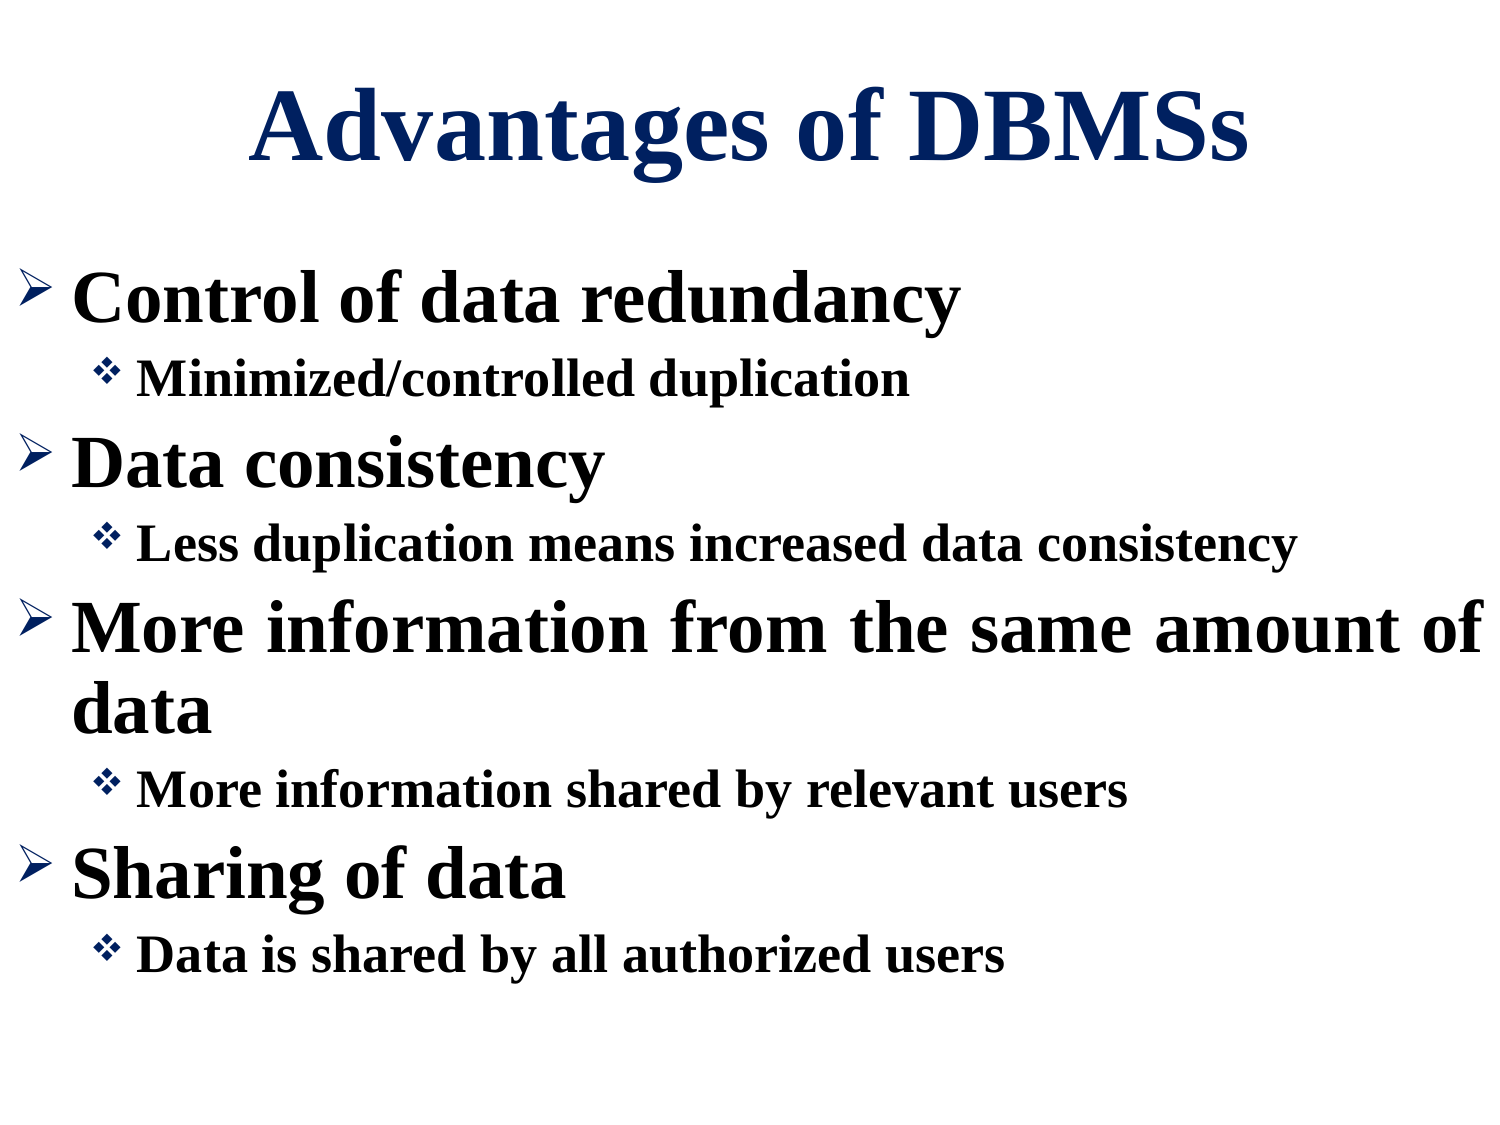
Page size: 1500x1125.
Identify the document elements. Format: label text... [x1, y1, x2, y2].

title Advantages of DBMSs [0, 37, 1500, 200]
list Control of data redundancy Minimized/controlled duplication Data consistency Less duplication means increased data consistency More information from the same amount of data More information shared by relevant users Sharing of data Data is shared by all authorized users [0, 249, 1500, 1125]
